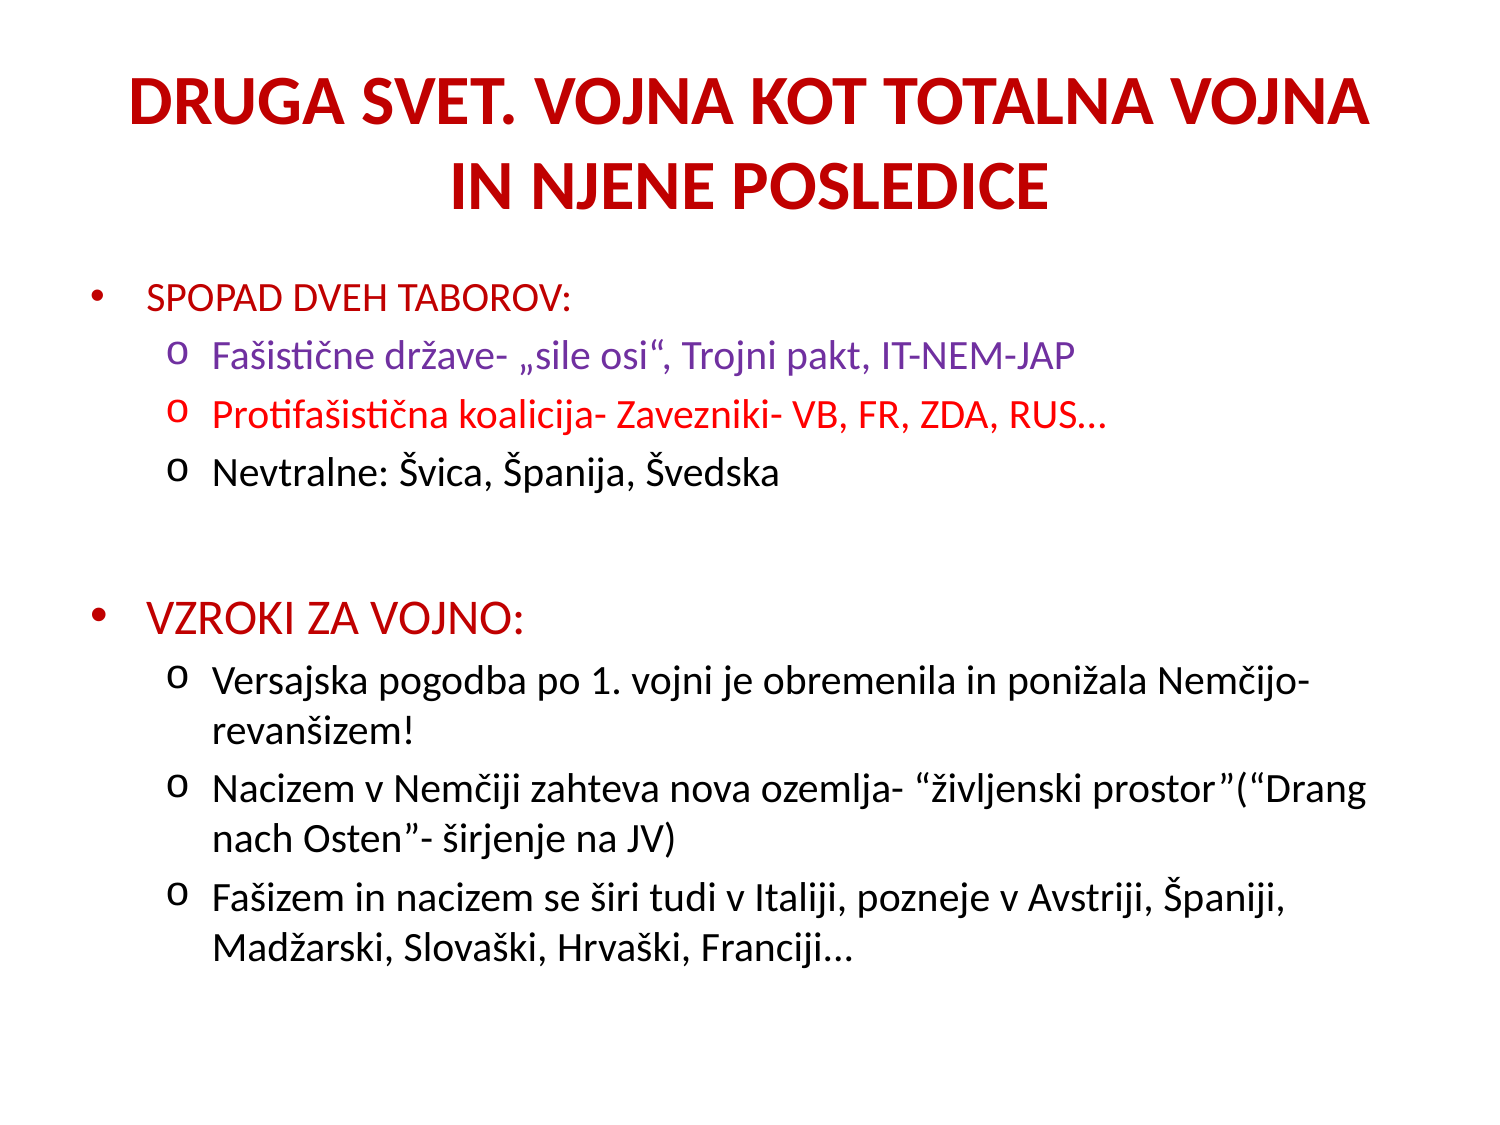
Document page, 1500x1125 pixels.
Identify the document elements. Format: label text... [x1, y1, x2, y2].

list SPOPAD DVEH TABOROV: Fašistične države- „sile osi“, Trojni pakt, IT-NEM-JAP Protifašistična koalicija- Zavezniki- VB, FR, ZDA, RUS… Nevtralne: Švica, Španija, Švedska VZROKI ZA VOJNO: Versajska pogodba po 1. vojni je obremenila in ponižala Nemčijo- revanšizem! Nacizem v Nemčiji zahteva nova ozemlja- “življenski prostor”(“Drang nach Osten”- širjenje na JV) Fašizem in nacizem se širi tudi v Italiji, pozneje v Avstriji, Španiji, Madžarski, Slovaški, Hrvaški, Franciji... [75, 262, 1425, 1005]
title DRUGA SVET. VOJNA KOT TOTALNA VOJNA IN NJENE POSLEDICE [75, 45, 1425, 233]
